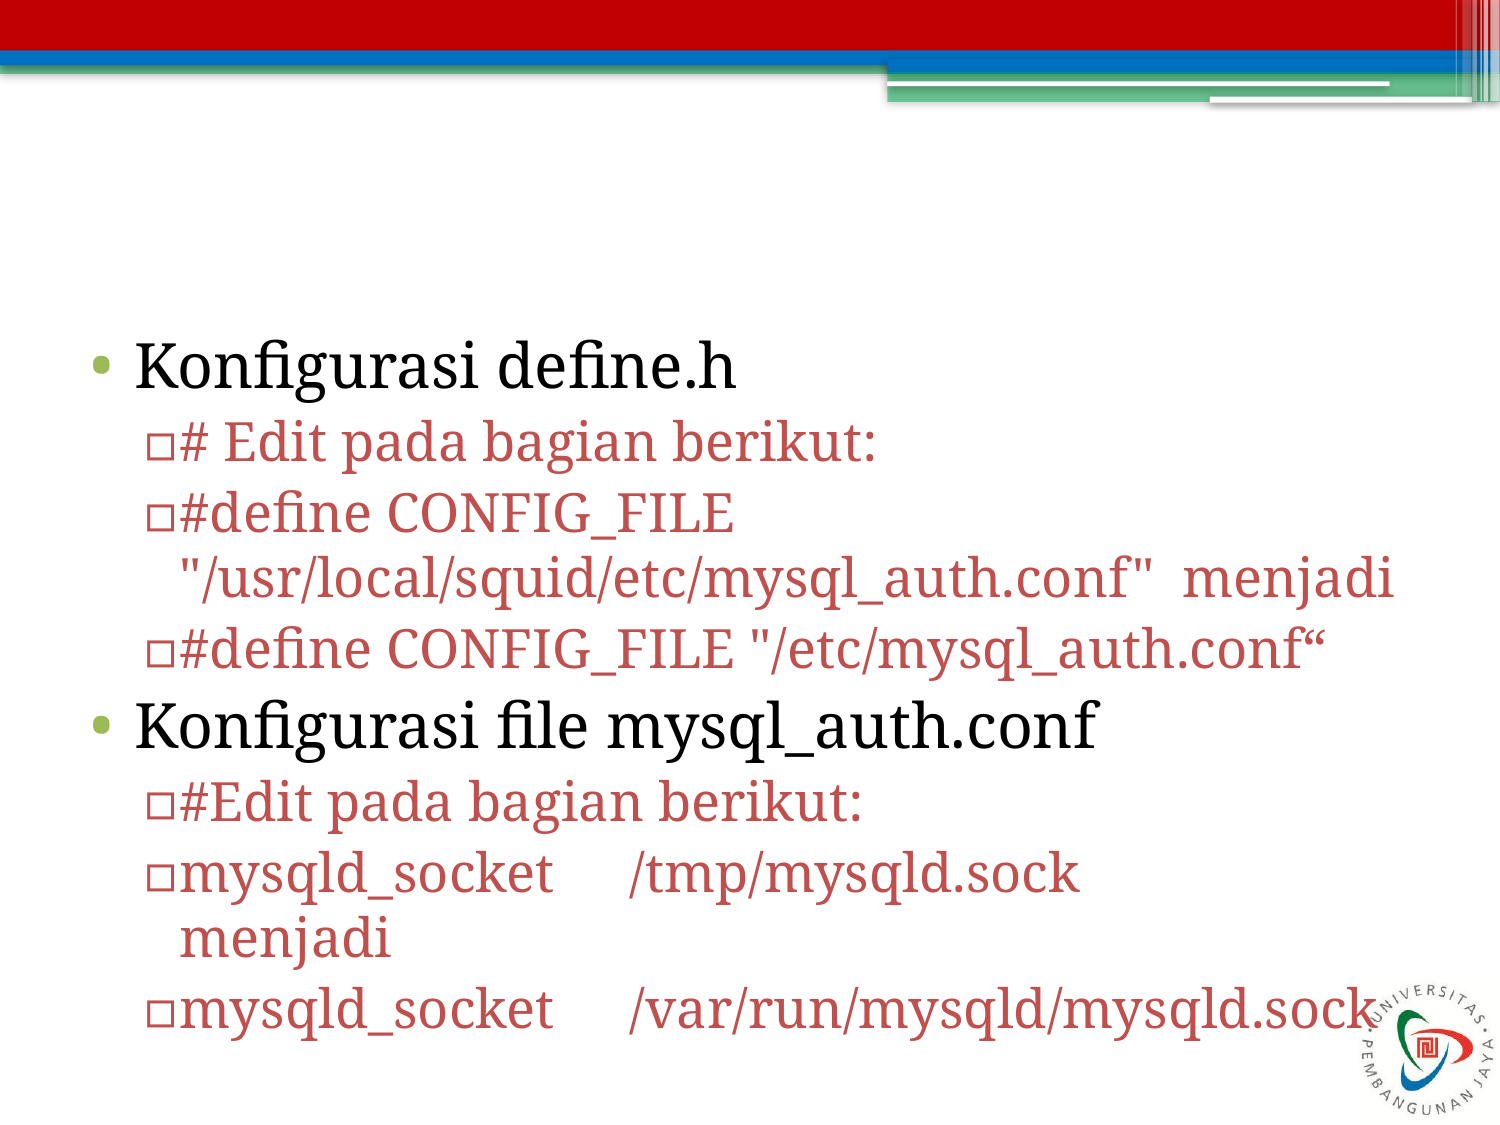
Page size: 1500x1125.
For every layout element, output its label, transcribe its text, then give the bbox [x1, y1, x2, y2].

list Konfigurasi define.h # Edit pada bagian berikut: #define CONFIG_FILE "/usr/local/squid/etc/mysql_auth.conf" menjadi #define CONFIG_FILE "/etc/mysql_auth.conf“ Konfigurasi file mysql_auth.conf #Edit pada bagian berikut: mysqld_socket /tmp/mysqld.sock menjadi mysqld_socket /var/run/mysqld/mysqld.sock [75, 318, 1425, 1029]
picture [1352, 976, 1500, 1125]
